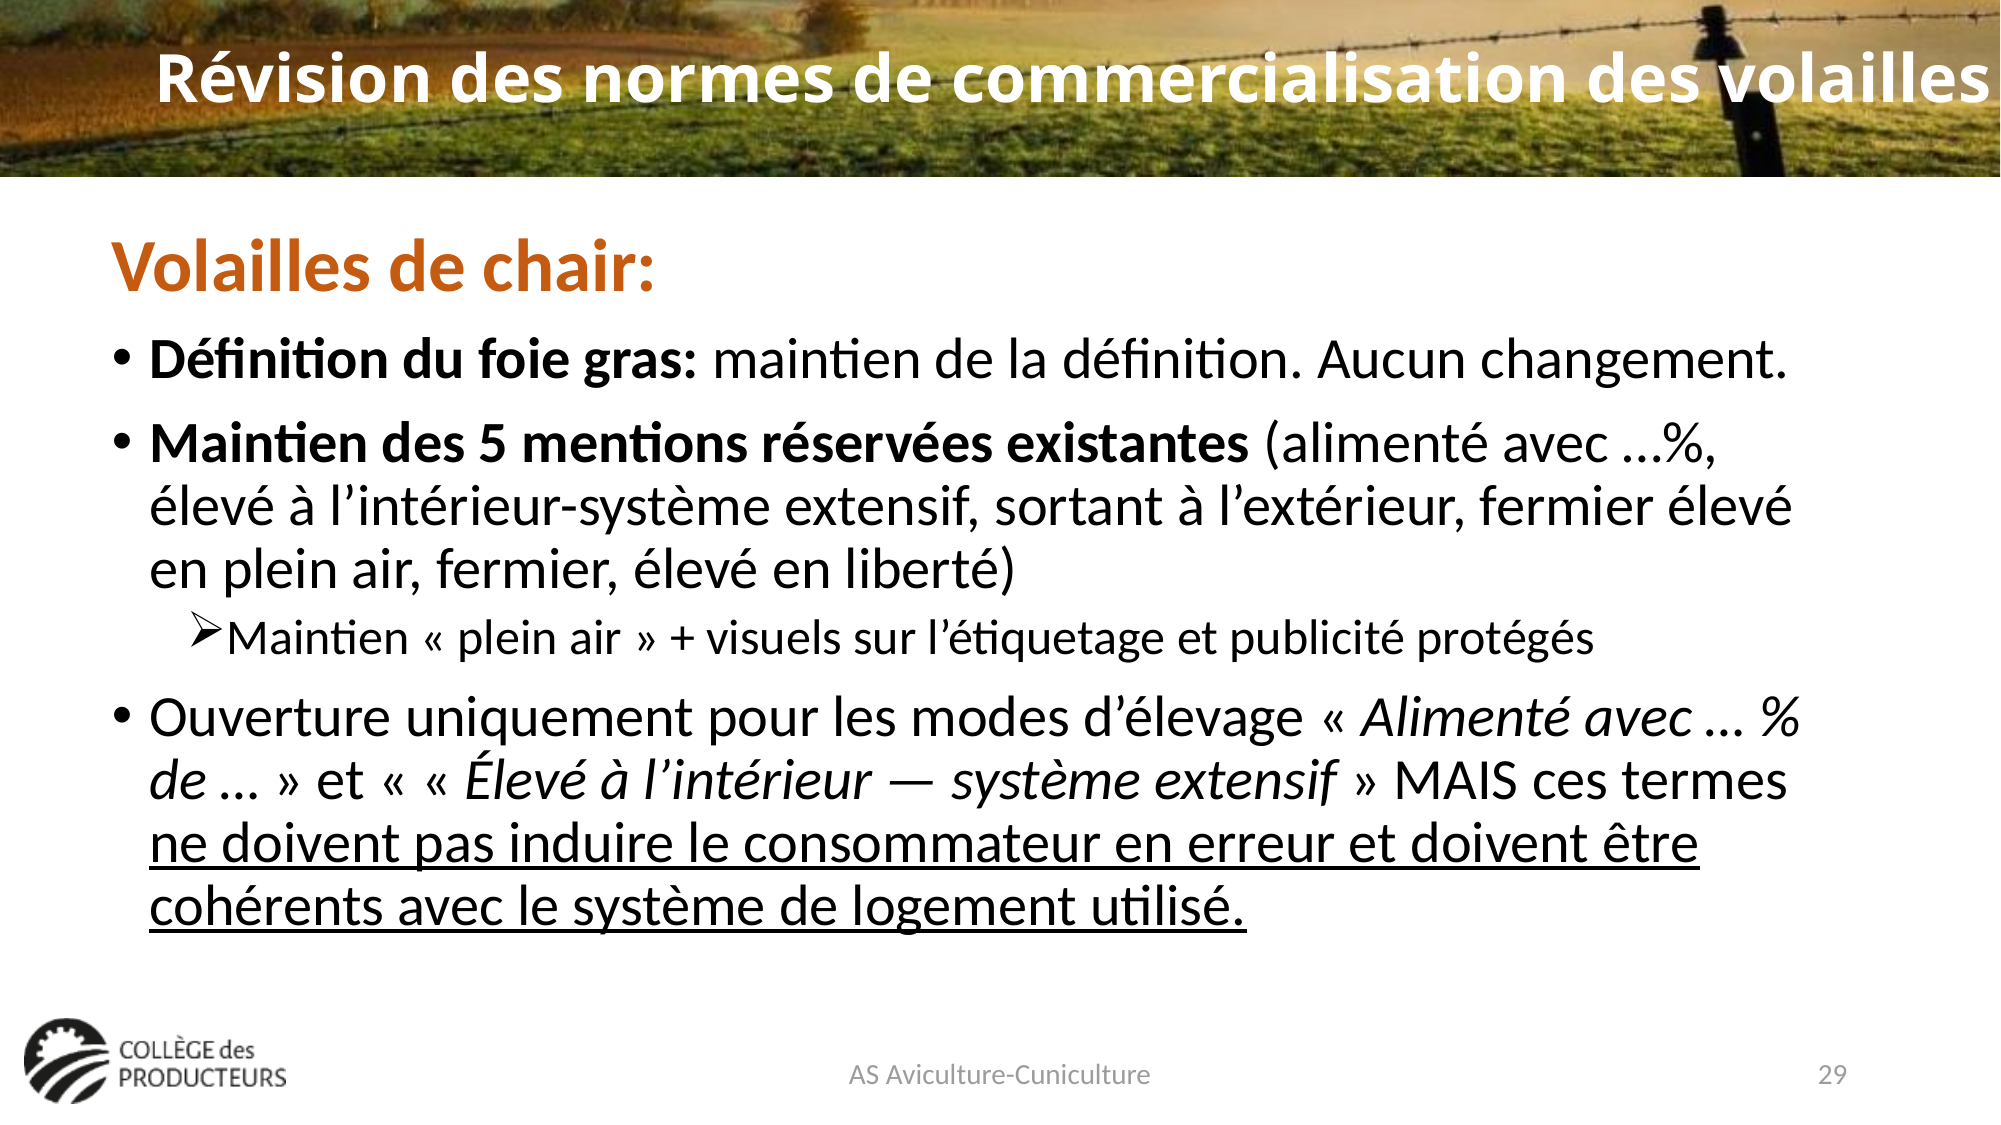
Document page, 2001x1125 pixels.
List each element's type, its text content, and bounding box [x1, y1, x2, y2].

list Volailles de chair: Définition du foie gras: maintien de la définition. Aucun changement. Maintien des 5 mentions réservées existantes (alimenté avec …%, élevé à l’intérieur-système extensif, sortant à l’extérieur, fermier élevé en plein air, fermier, élevé en liberté) Maintien « plein air » + visuels sur l’étiquetage et publicité protégés Ouverture uniquement pour les modes d’élevage « Alimenté avec … % de … » et « « Élevé à l’intérieur — système extensif » MAIS ces termes ne doivent pas induire le consommateur en erreur et doivent être cohérents avec le système de logement utilisé. [96, 218, 1822, 996]
slide_number 29 [1412, 1042, 1863, 1103]
footer AS Aviculture-Cuniculture [662, 1042, 1338, 1103]
title Révision des normes de commercialisation des volailles [139, 69, 2000, 172]
picture [24, 1018, 286, 1104]
picture [0, 0, 2001, 177]
